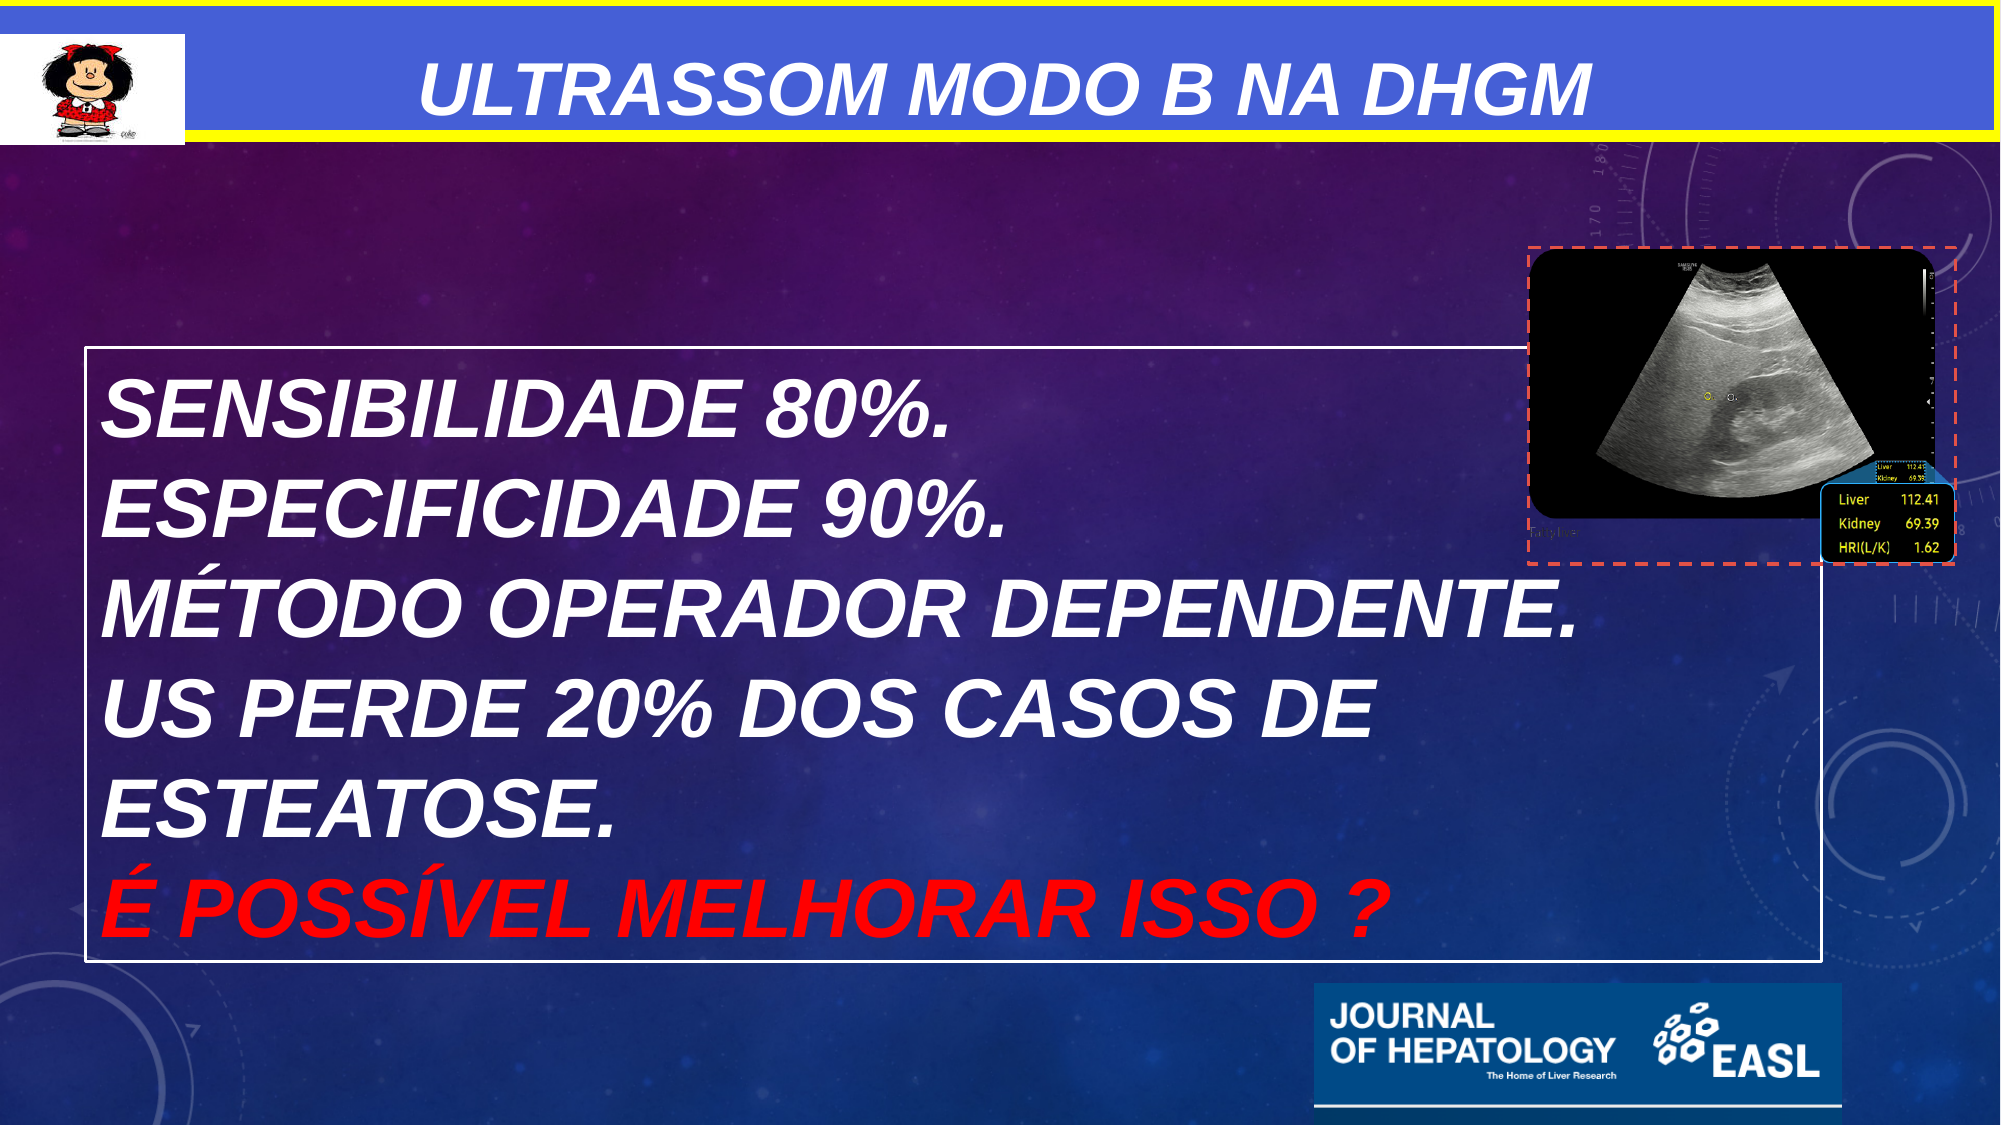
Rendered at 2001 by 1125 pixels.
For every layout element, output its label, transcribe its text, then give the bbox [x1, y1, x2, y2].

text_box SENSIBILIDADE 80%. ESPECIFICIDADE 90%. MÉTODO OPERADOR DEPENDENTE. US PERDE 20% DOS CASOS DE ESTEATOSE. É POSSÍVEL MELHORAR ISSO ? [85, 347, 1822, 962]
text_box ULTRASSOM MODO B NA DHGM [0, 0, 2000, 137]
picture [0, 0, 2001, 1125]
